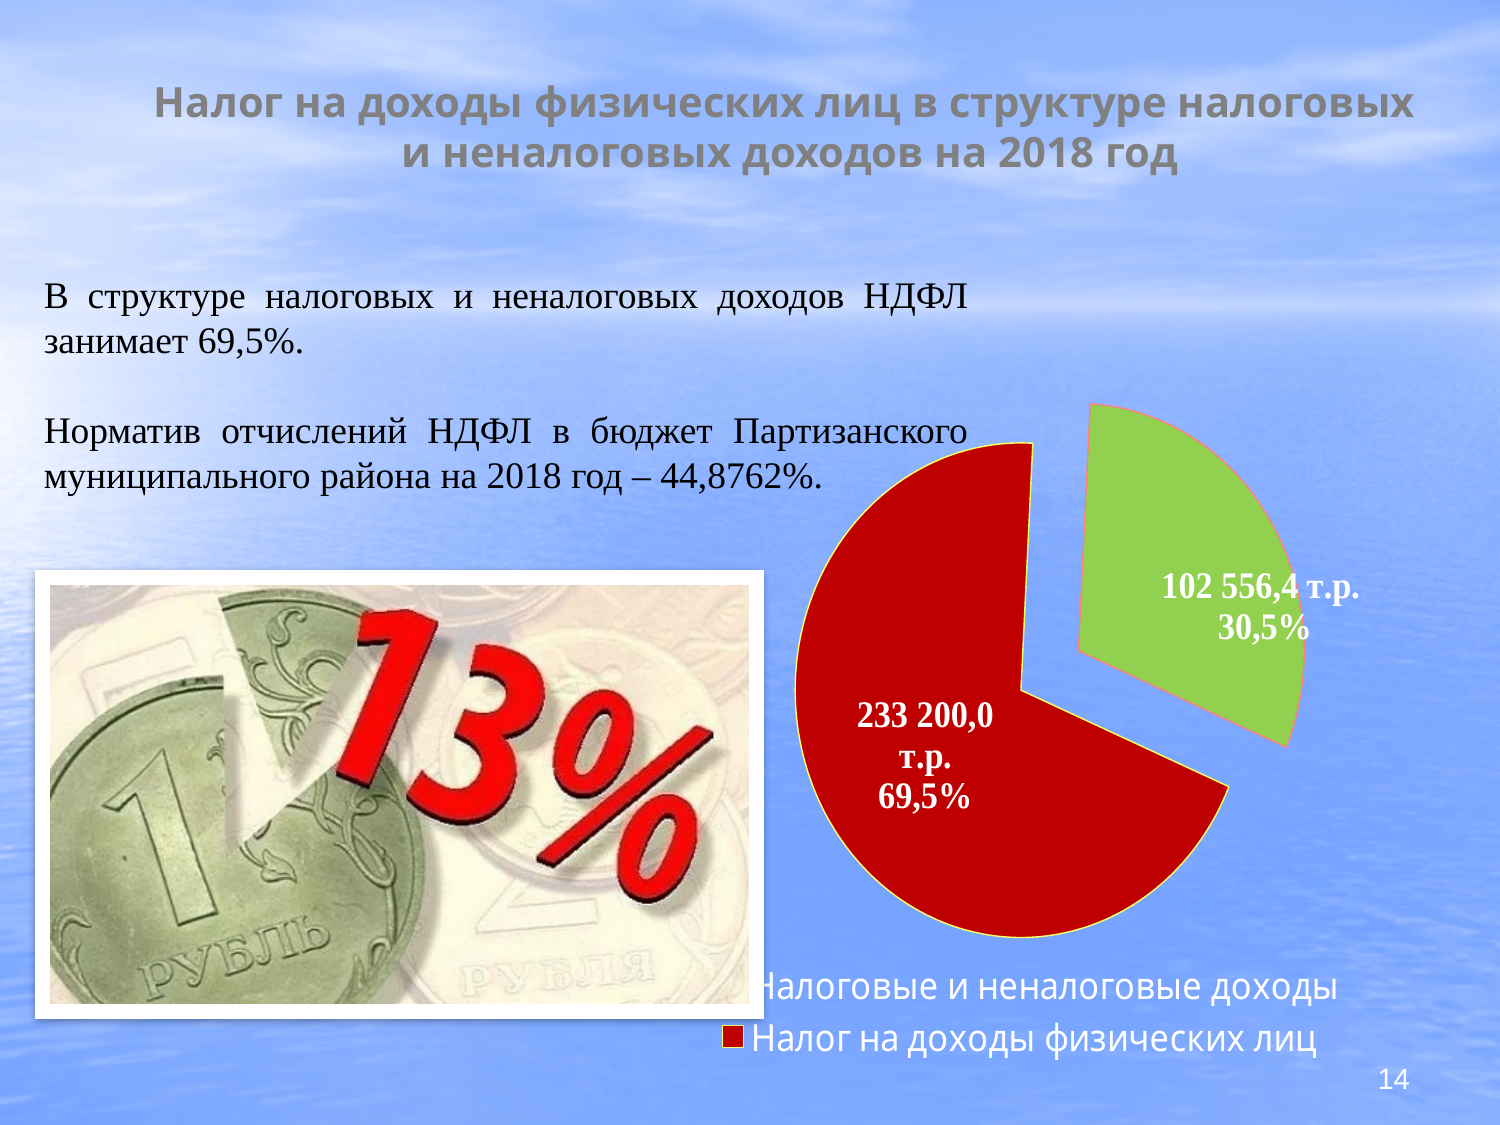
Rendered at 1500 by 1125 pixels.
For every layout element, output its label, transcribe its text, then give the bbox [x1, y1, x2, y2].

text_box В структуре налоговых и неналоговых доходов НДФЛ занимает 69,5%. Норматив отчислений НДФЛ в бюджет Партизанского муниципального района на 2018 год – 44,8762%. [28, 263, 180, 549]
picture [49, 584, 750, 1005]
chart [185, 174, 1485, 1120]
text_box Налог на доходы физических лиц в структуре налоговых и неналоговых доходов на 2018 год [0, 68, 1500, 184]
